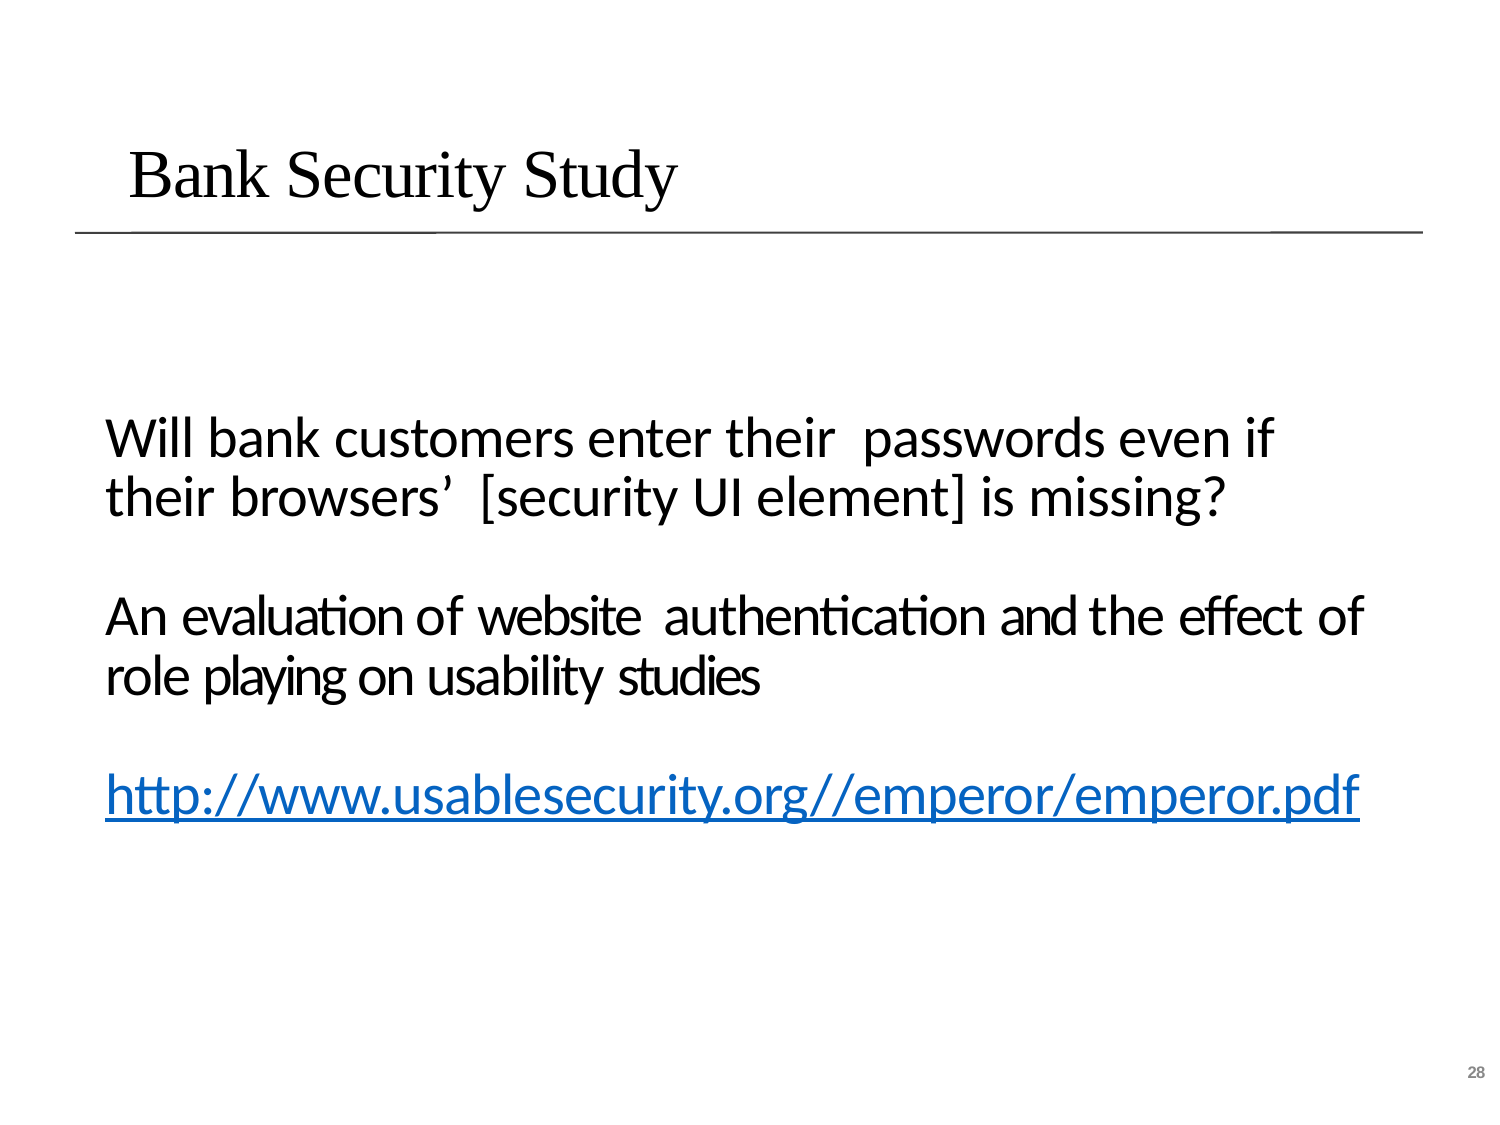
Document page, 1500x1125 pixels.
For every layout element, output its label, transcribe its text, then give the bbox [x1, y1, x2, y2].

text_box 28 [1465, 1059, 1488, 1082]
title Will bank customers enter their passwords even if their browsers’ [security UI element] is missing? An evaluation of website authentication and the effect of role playing on usability studies ndy Ozment, and Ian Fischer http://www.usablesecurity.org//emperor/emperor.pdf [103, 395, 1397, 897]
text_box Bank Security Study [103, 126, 1397, 211]
